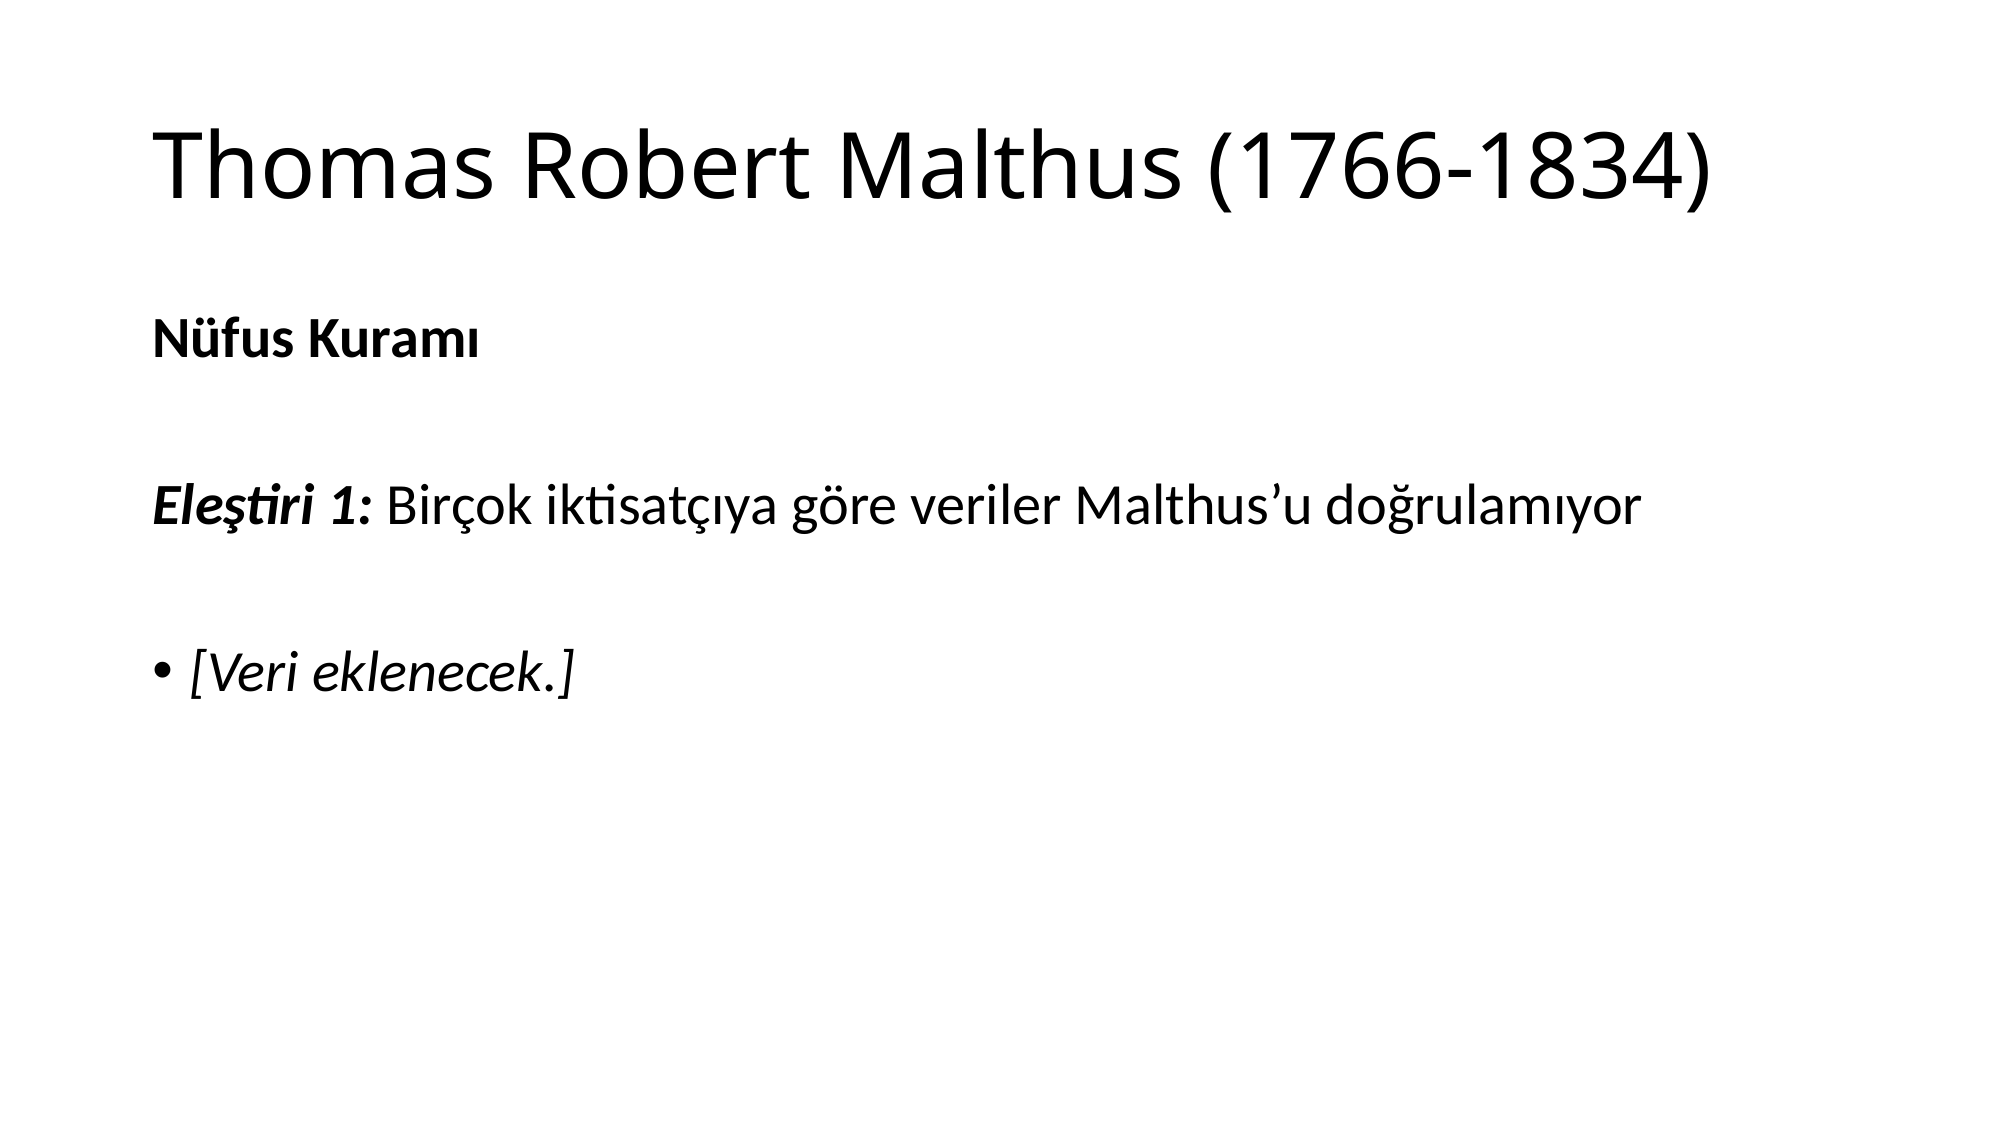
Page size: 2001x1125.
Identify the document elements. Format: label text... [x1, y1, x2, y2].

list Nüfus Kuramı Eleştiri 1: Birçok iktisatçıya göre veriler Malthus’u doğrulamıyor [Veri eklenecek.] [137, 299, 1863, 1014]
title Thomas Robert Malthus (1766-1834) [137, 59, 1863, 278]
